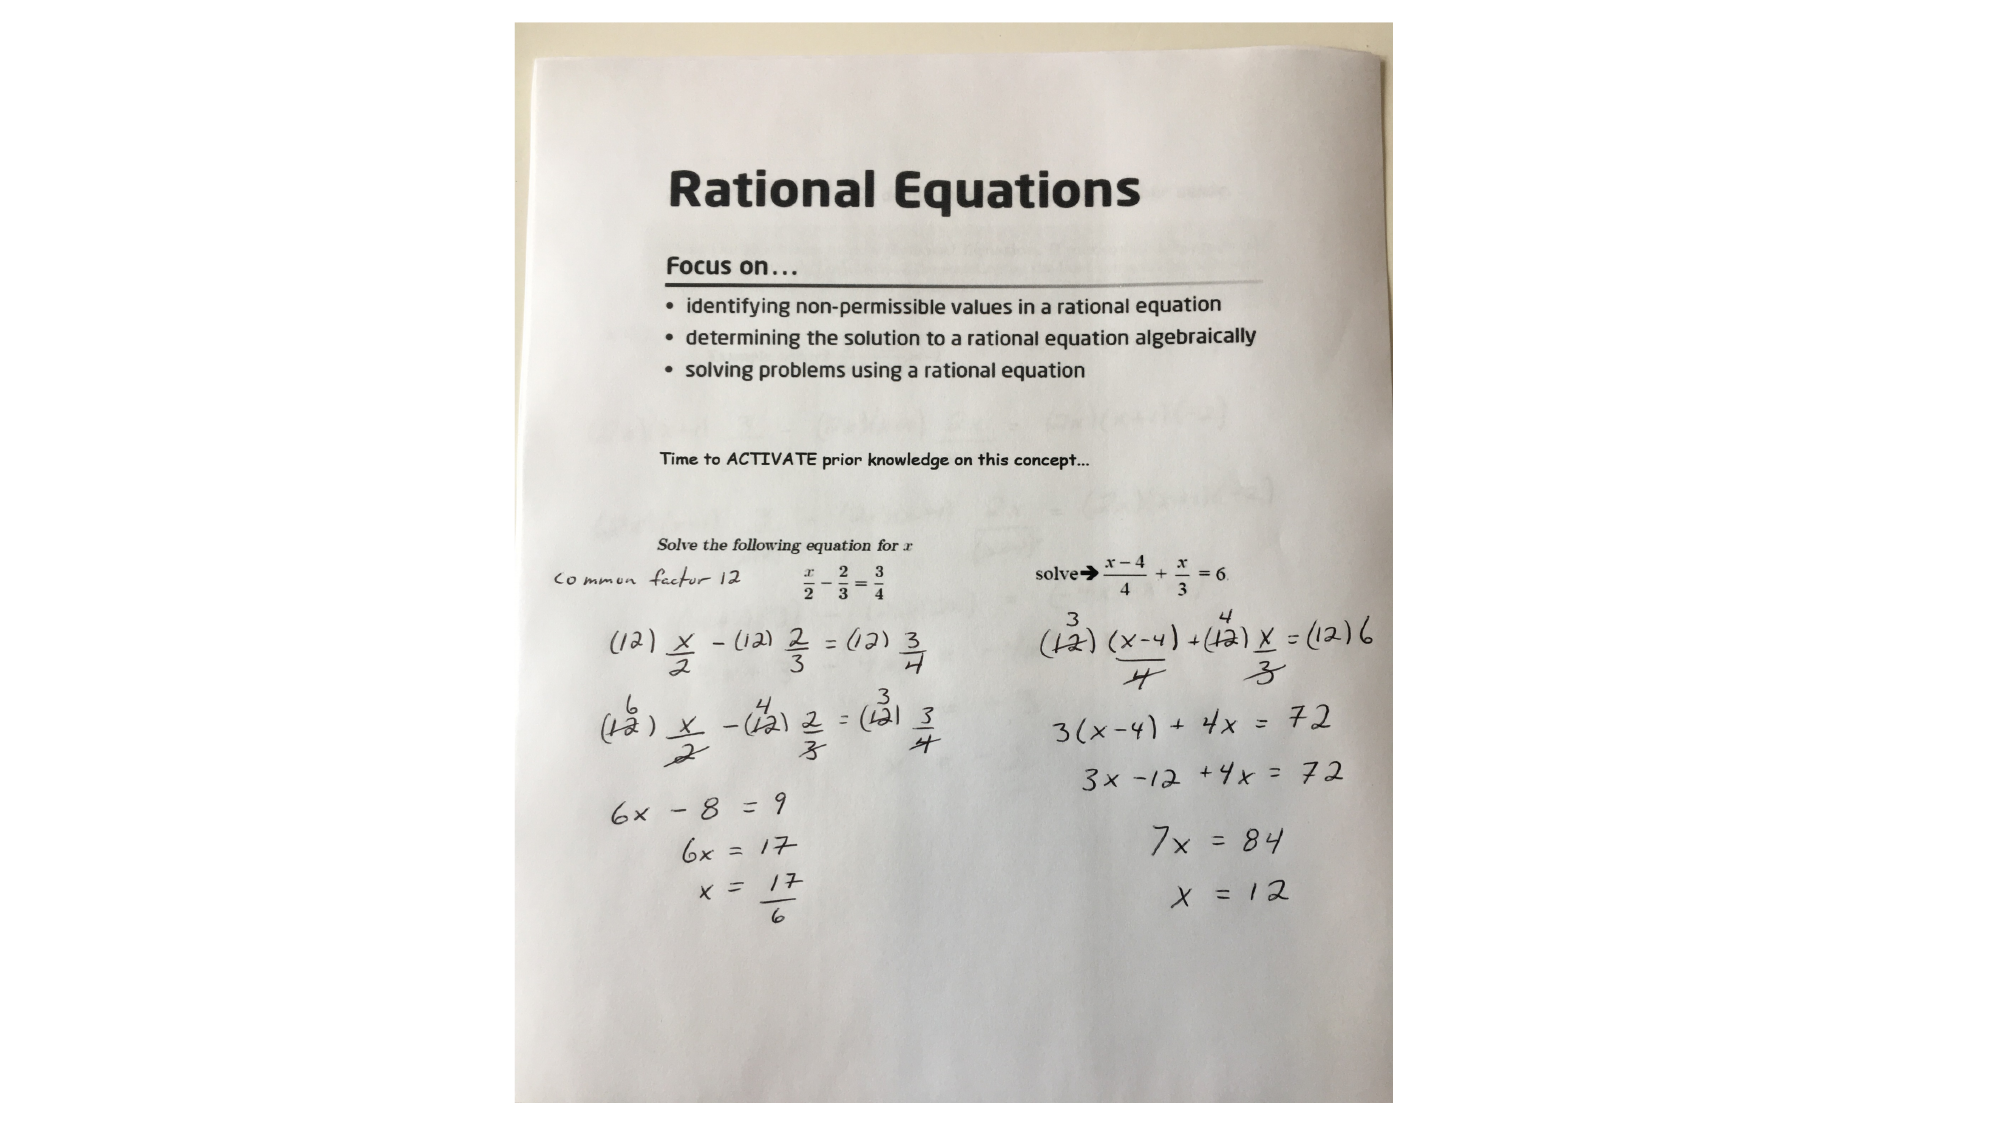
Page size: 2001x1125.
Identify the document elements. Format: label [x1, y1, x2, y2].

picture [413, 23, 1494, 1103]
